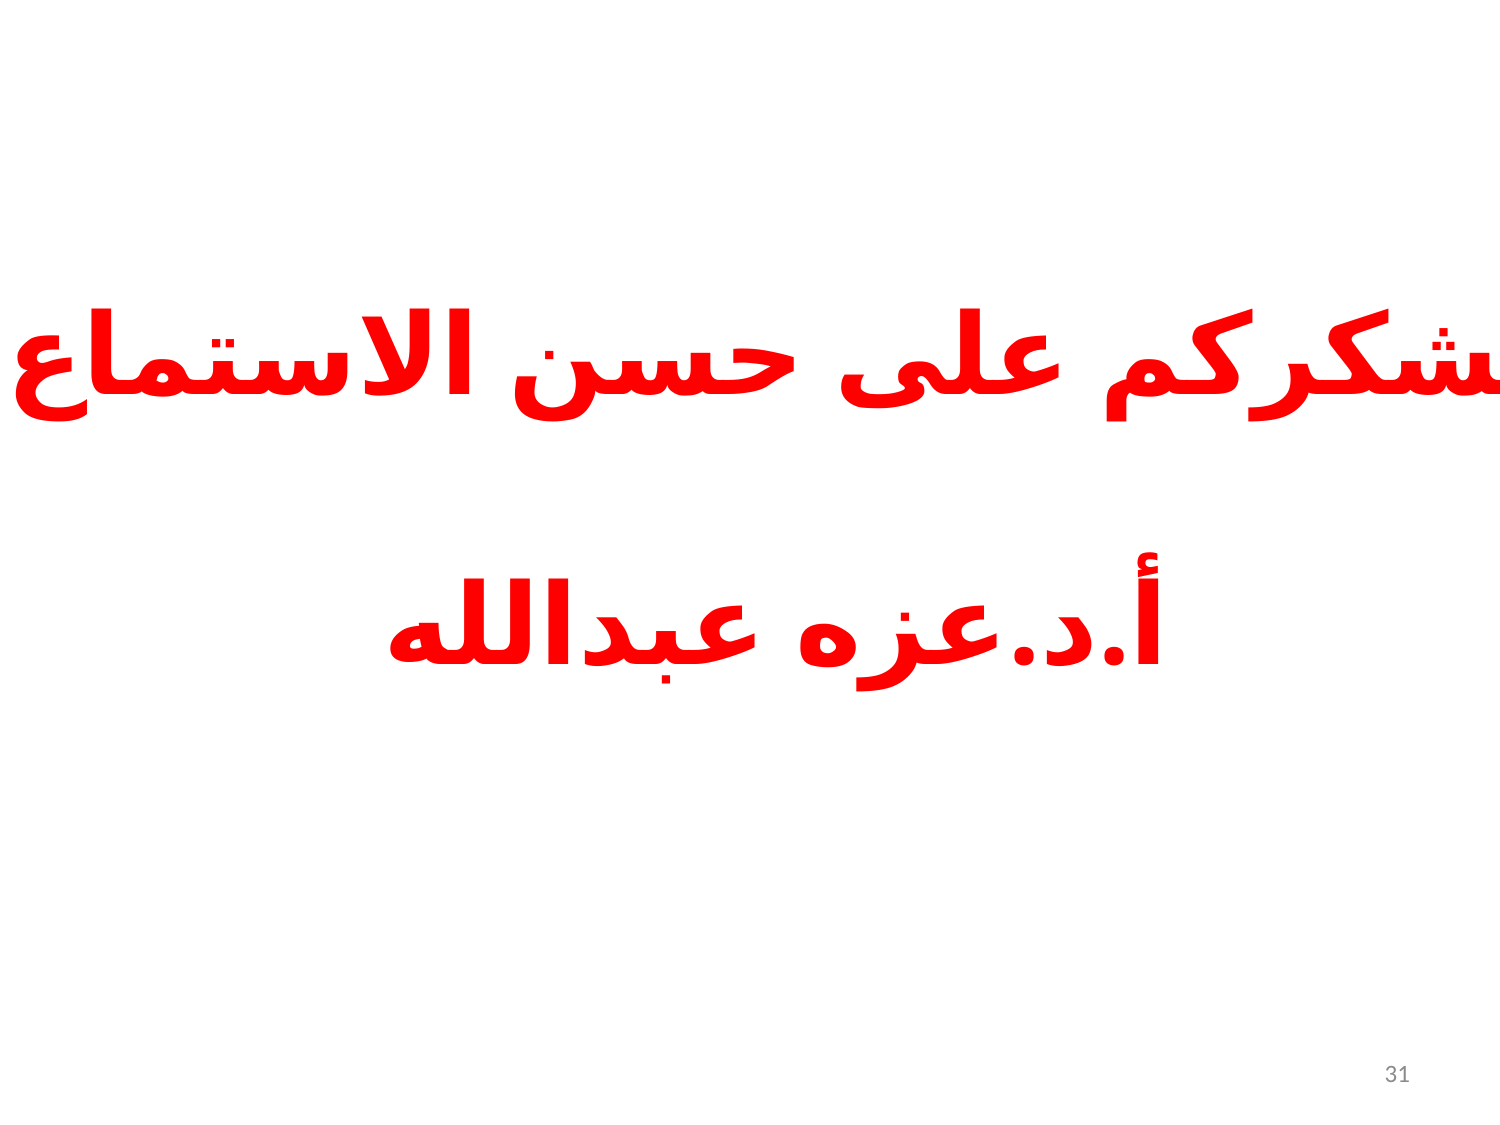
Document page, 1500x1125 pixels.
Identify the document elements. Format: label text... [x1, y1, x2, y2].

slide_number 31 [1074, 1042, 1425, 1103]
text_box نشكركم على حسن الاستماع أ.د.عزه عبدالله [0, 274, 1500, 695]
